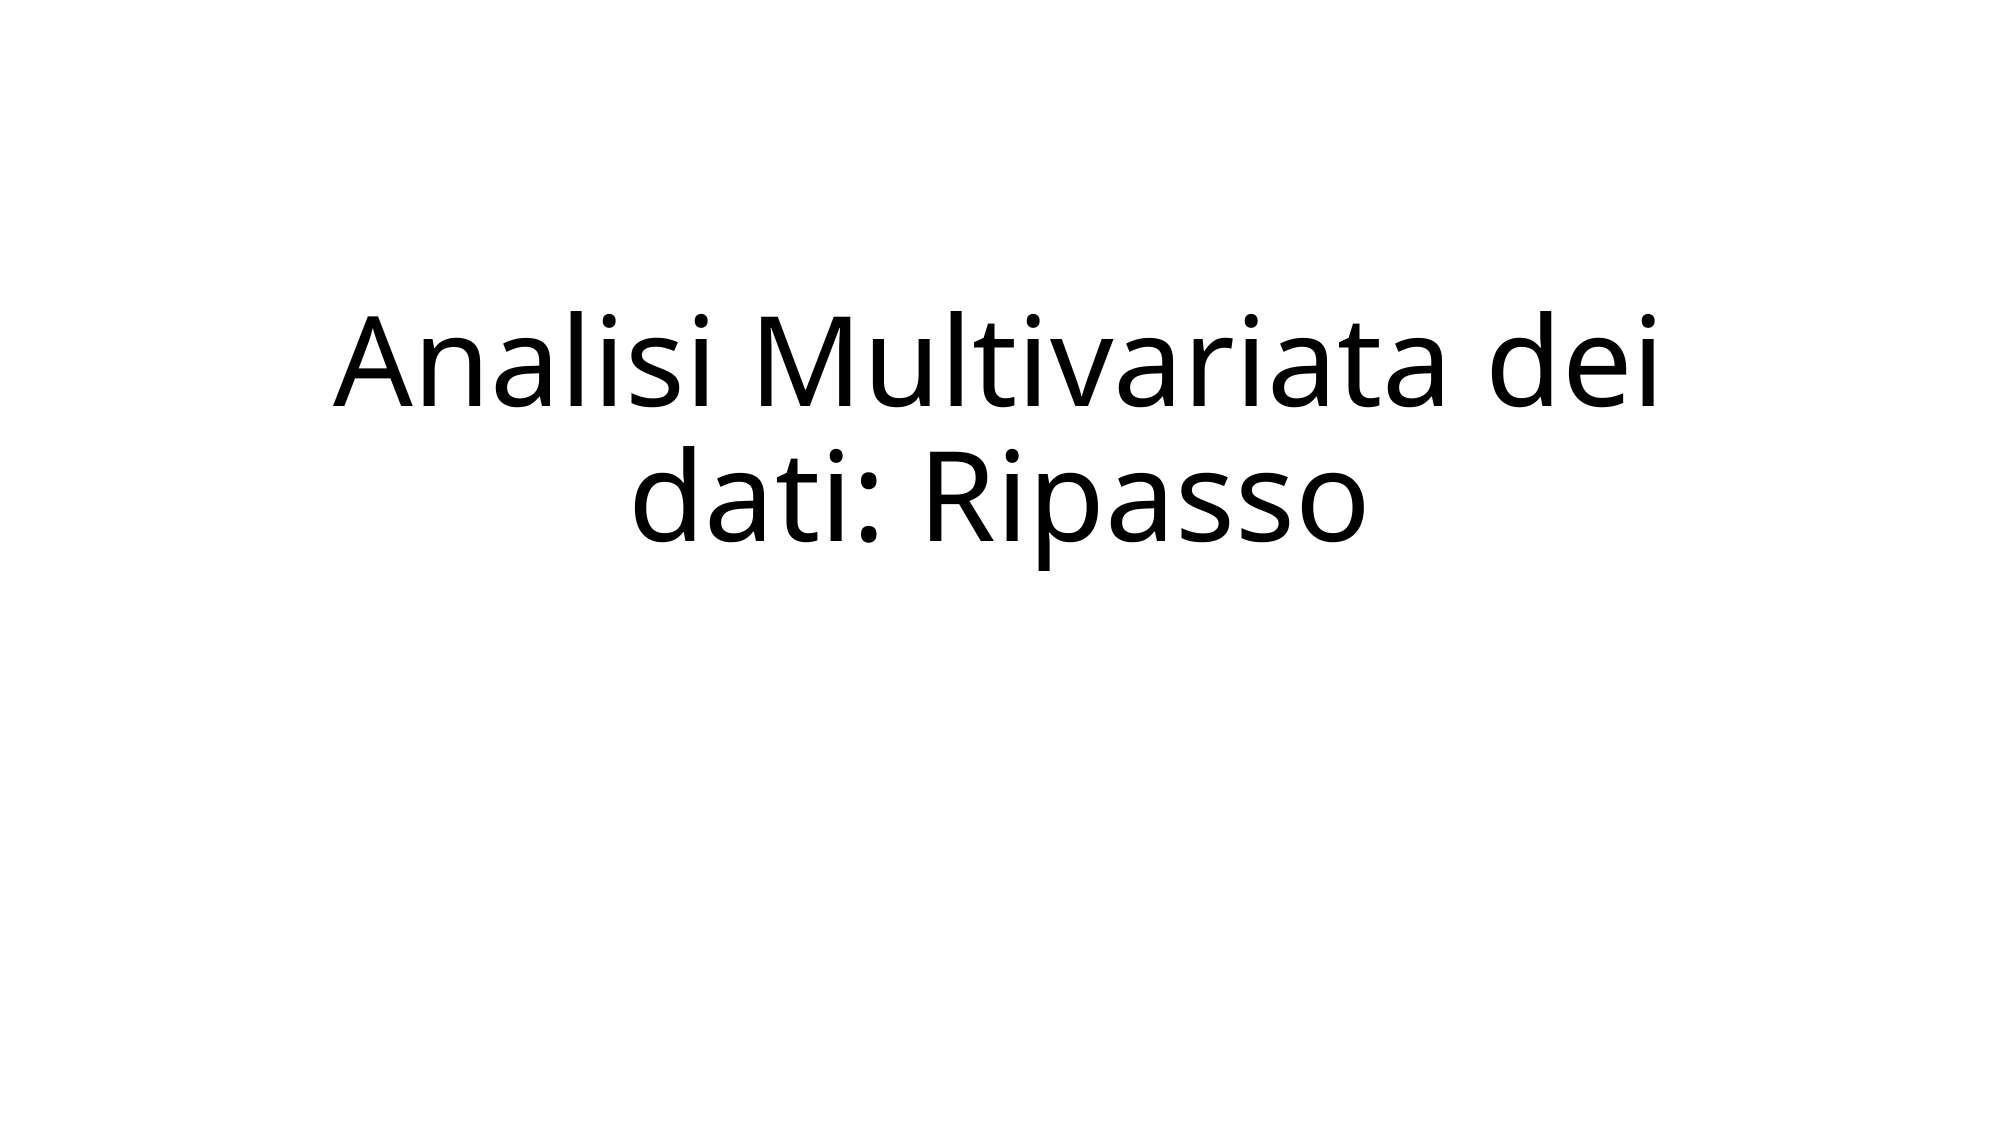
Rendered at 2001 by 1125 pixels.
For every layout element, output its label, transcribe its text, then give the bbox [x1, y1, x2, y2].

title Analisi Multivariata dei dati: Ripasso [249, 184, 1750, 576]
